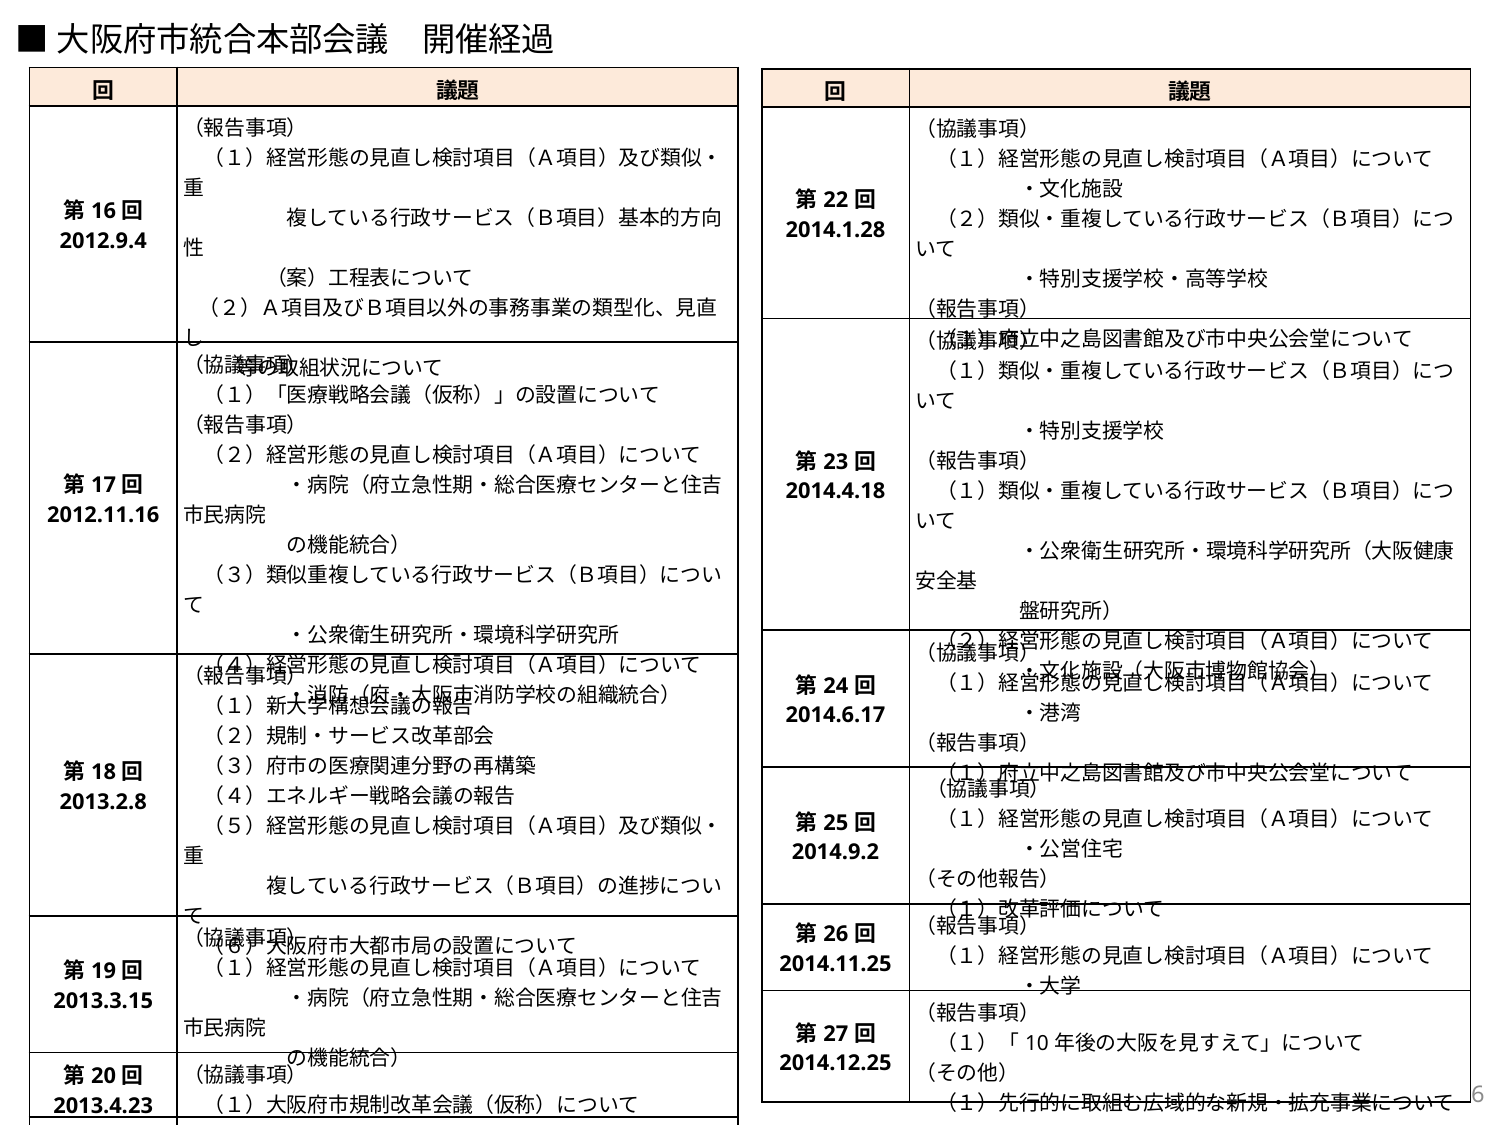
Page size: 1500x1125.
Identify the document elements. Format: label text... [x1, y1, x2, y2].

table_header 議題 [910, 70, 1470, 106]
table_cell （協議事項） （１）類似・重複している行政サービス（Ｂ項目）について ・特別支援学校 （報告事項） （１）類似・重複している行政サービス（Ｂ項目）について ・公衆衛生研究所・環境科学研究所（大阪健康安全基 盤研究所） （２）経営形態の見直し検討項目（Ａ項目）について ・文化施設（大阪市博物館協会） [910, 319, 1470, 629]
table_cell 第26回 2014.11.25 [763, 905, 909, 990]
table_cell （協議事項） （１）「医療戦略会議（仮称）」の設置について （報告事項） （２）経営形態の見直し検討項目（Ａ項目）について ・病院（府立急性期・総合医療センターと住吉市民病院 の機能統合） （３）類似重複している行政サービス（Ｂ項目）について ・公衆衛生研究所・環境科学研究所 （４）経営形態の見直し検討項目（Ａ項目）について ・消防（府・大阪市消防学校の組織統合） [178, 343, 737, 653]
table_cell 第21回 2013.8.27 [30, 1118, 176, 1125]
table_cell （協議事項） （１）経営形態の見直し検討項目（Ａ項目）について ・公営住宅 （その他報告） （１）改革評価について [910, 768, 1470, 903]
table_cell （報告事項） （１）新大学構想会議の報告 （２）規制・サービス改革部会 （３）府市の医療関連分野の再構築 （４）エネルギー戦略会議の報告 （５）経営形態の見直し検討項目（Ａ項目）及び類似・重 複している行政サービス（Ｂ項目）の進捗について （６）大阪府市大都市局の設置について [178, 655, 737, 915]
table_cell 第23回 2014.4.18 [763, 319, 909, 629]
table_cell （協議事項） （１）経営形態の見直し検討項目（Ａ項目）について ・病院（府立急性期・総合医療センターと住吉市民病院 の機能統合） [178, 917, 737, 1052]
table_cell 第25回 2014.9.2 [763, 768, 909, 903]
table_cell 第17回 2012.11.16 [30, 343, 176, 653]
table_header 回 [30, 68, 176, 105]
table_cell （報告事項） （１）経営形態の見直し検討項目（Ａ項目）について ・大学 [910, 905, 1470, 990]
table_cell 第27回 2014.12.25 [763, 991, 909, 1101]
table_cell （協議事項） （１）経営形態の見直し検討項目（Ａ項目）について ・文化施設 （２）類似・重複している行政サービス（Ｂ項目）について ・特別支援学校・高等学校 （報告事項） （１）府立中之島図書館及び市中央公会堂について [910, 108, 1470, 318]
table_cell 第22回 2014.1.28 [763, 108, 909, 318]
table_cell 第19回 2013.3.15 [30, 917, 176, 1052]
table_header 回 [763, 70, 909, 106]
table_cell （報告事項） （１）経営形態の見直し検討項目（Ａ項目）及び類似・重 複している行政サービス（Ｂ項目）基本的方向性 （案）工程表について （２）Ａ項目及びＢ項目以外の事務事業の類型化、見直し 等の取組状況について [178, 107, 737, 341]
table_cell 第20回 2013.4.23 [30, 1053, 176, 1116]
table_cell （報告事項） （１）大阪府市規制改革会議について （２）大阪府市医療戦略会議について （３）経営形態の見直し検討項目（Ａ項目）及び類似・重 複している行政サービス（Ｂ項目）の進捗について [178, 1118, 737, 1125]
table_cell 第16回 2012.9.4 [30, 107, 176, 341]
table_cell （報告事項） （１）「10年後の大阪を見すえて」について （その他） （１）先行的に取組む広域的な新規・拡充事業について [910, 991, 1470, 1101]
text_box ■大阪府市統合本部会議 開催経過 [9, 12, 606, 64]
table_cell （協議事項） （１）経営形態の見直し検討項目（Ａ項目）について ・港湾 （報告事項） （１）府立中之島図書館及び市中央公会堂について [910, 631, 1470, 766]
table_cell 第18回 2013.2.8 [30, 655, 176, 915]
table_cell 第24回 2014.6.17 [763, 631, 909, 766]
table_cell （協議事項） （１）大阪府市規制改革会議（仮称）について [178, 1053, 737, 1116]
slide_number 5 [1149, 1065, 1500, 1125]
table_header 議題 [178, 68, 737, 105]
